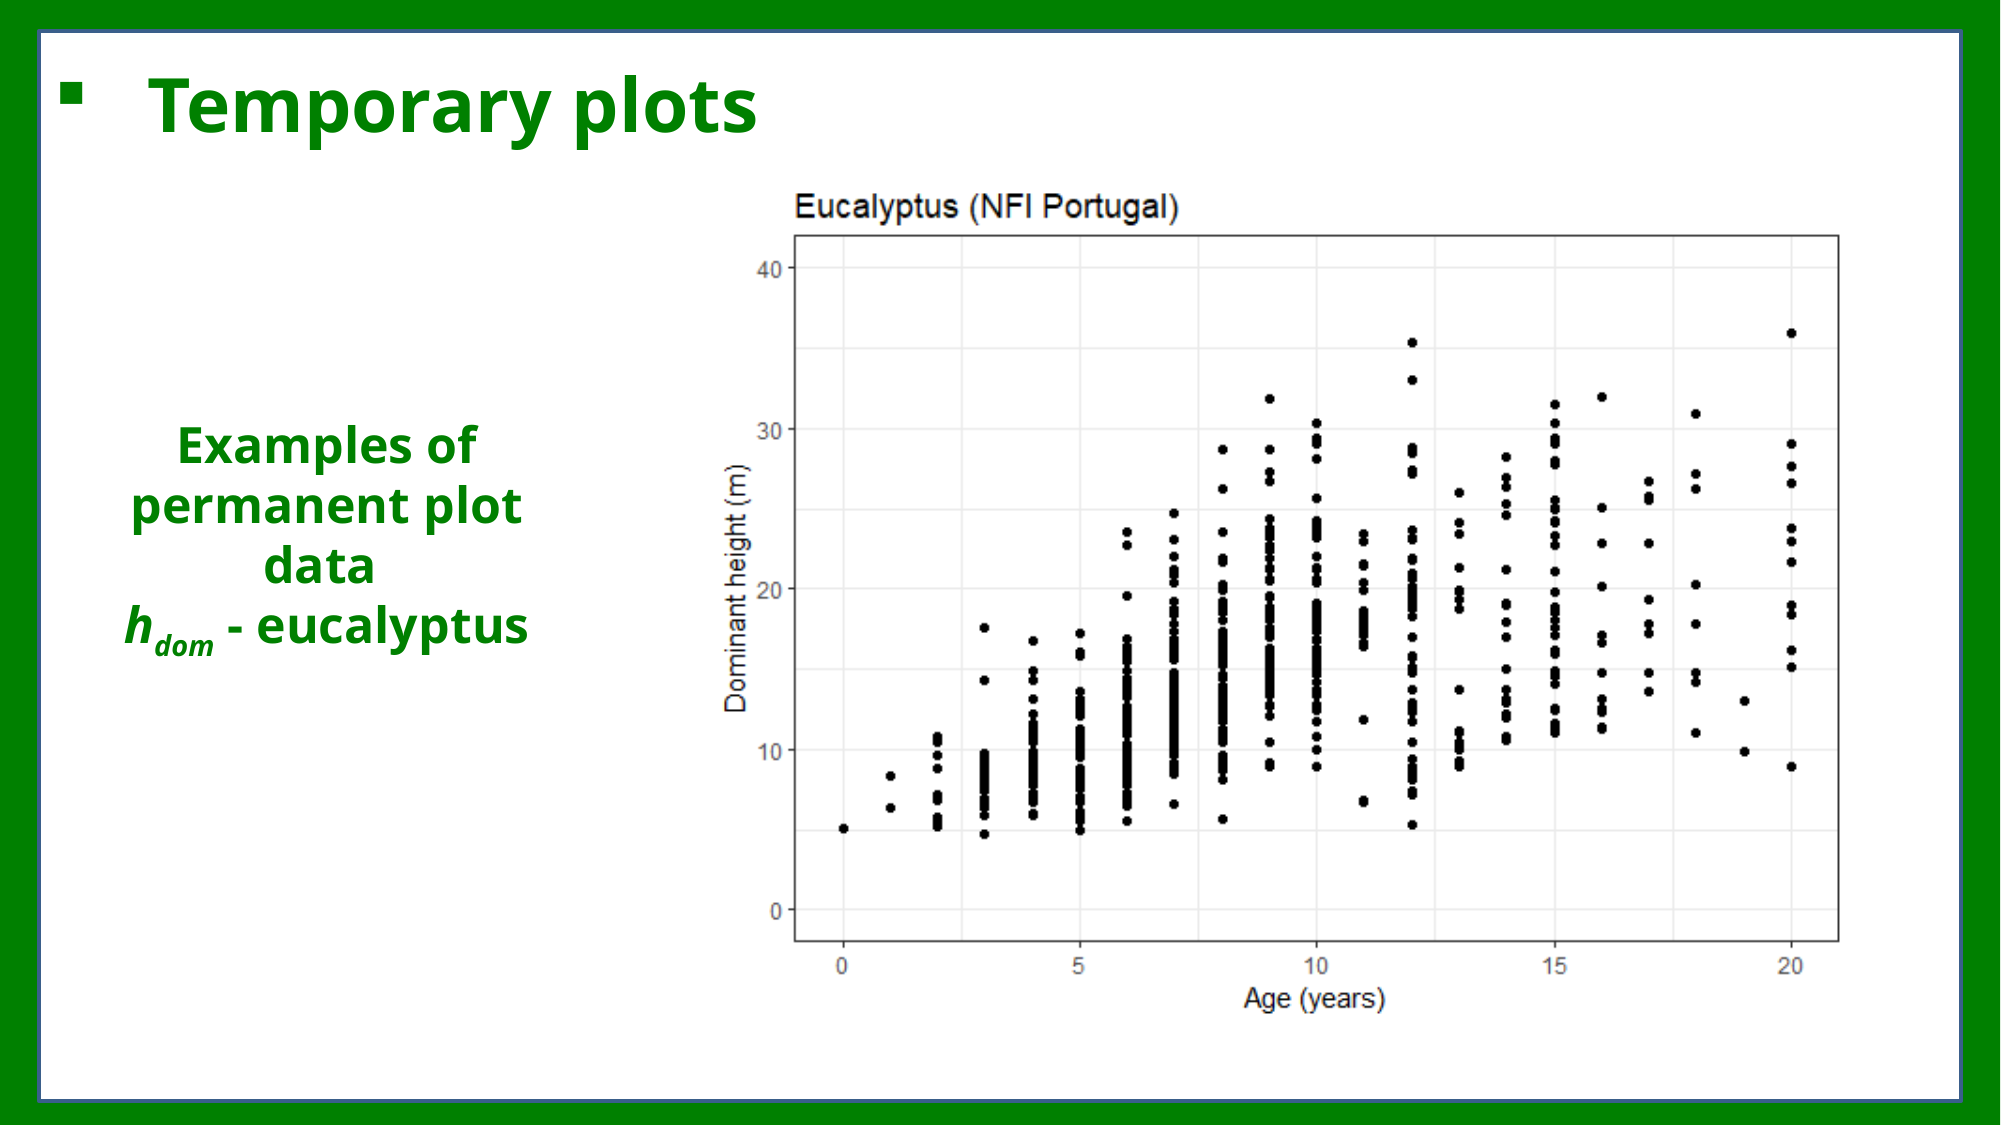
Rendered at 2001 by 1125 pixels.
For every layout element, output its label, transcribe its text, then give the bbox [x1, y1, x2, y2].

picture [708, 176, 1853, 1027]
text_box Examples of permanent plot data hdom - eucalyptus [102, 444, 552, 632]
text_box Temporary plots [39, 45, 1953, 161]
